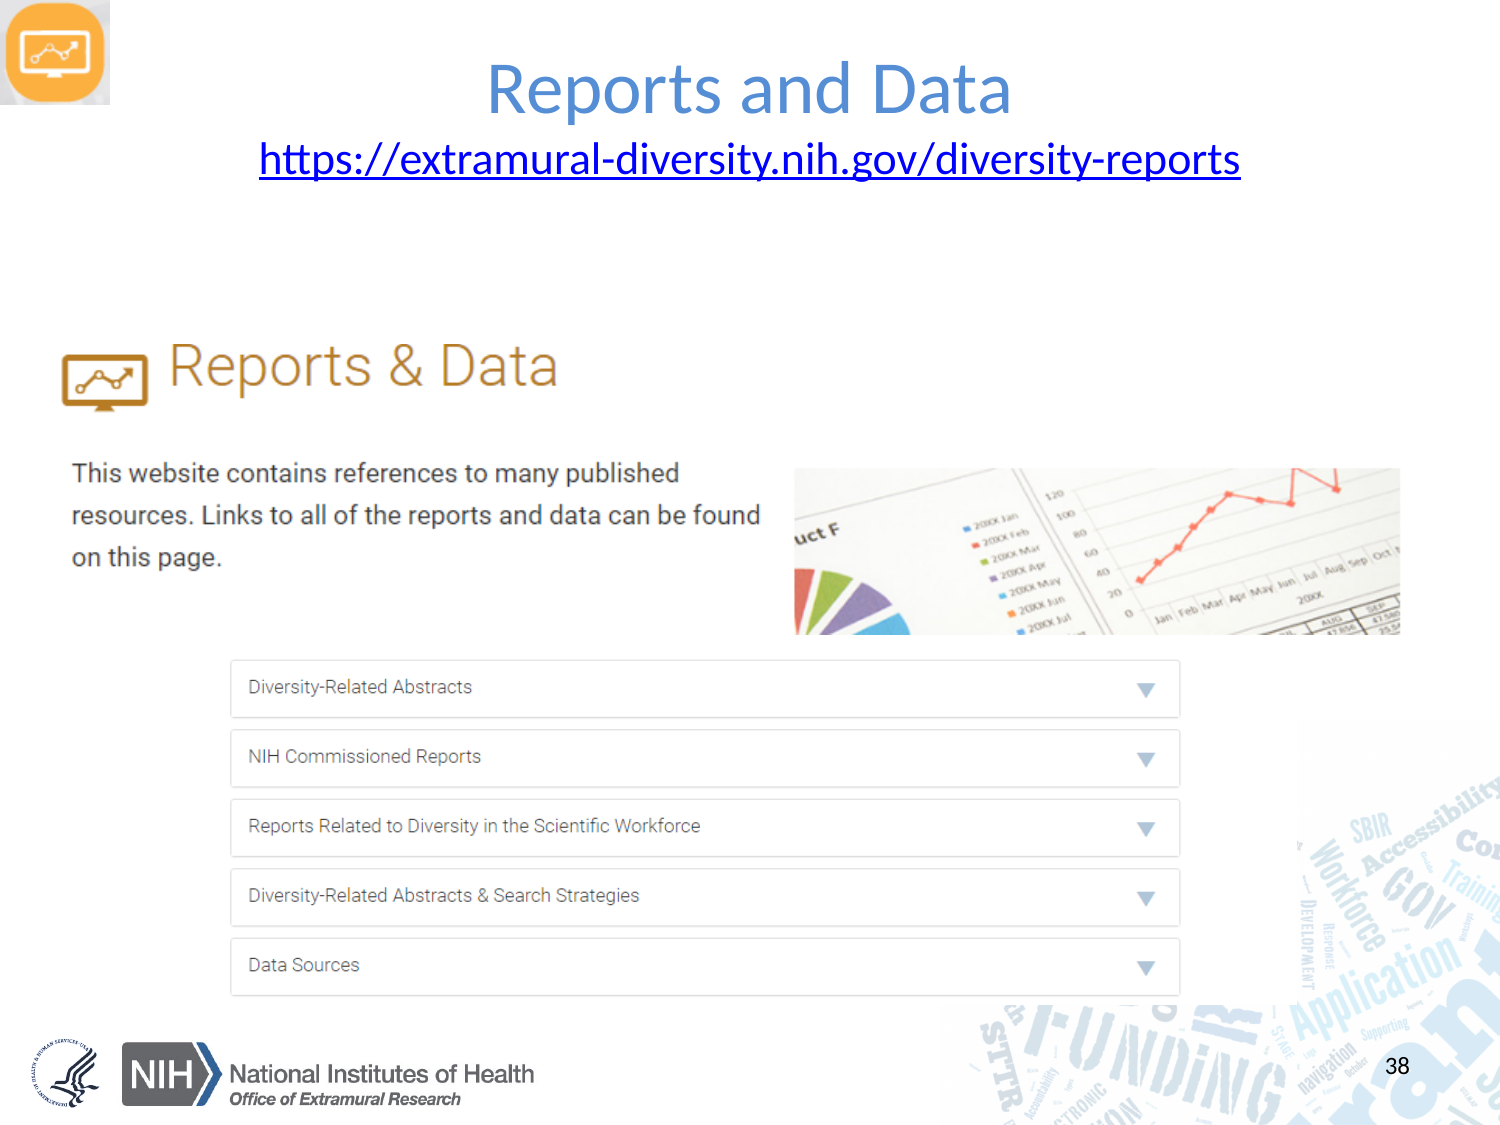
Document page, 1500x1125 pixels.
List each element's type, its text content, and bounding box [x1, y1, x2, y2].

picture [0, 0, 110, 105]
title Reports and Data https://extramural-diversity.nih.gov/diversity-reports [75, 17, 1425, 205]
picture [218, 653, 1298, 1006]
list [54, 344, 1405, 635]
slide_number 38 [1074, 1042, 1425, 1103]
picture [111, 1028, 541, 1115]
